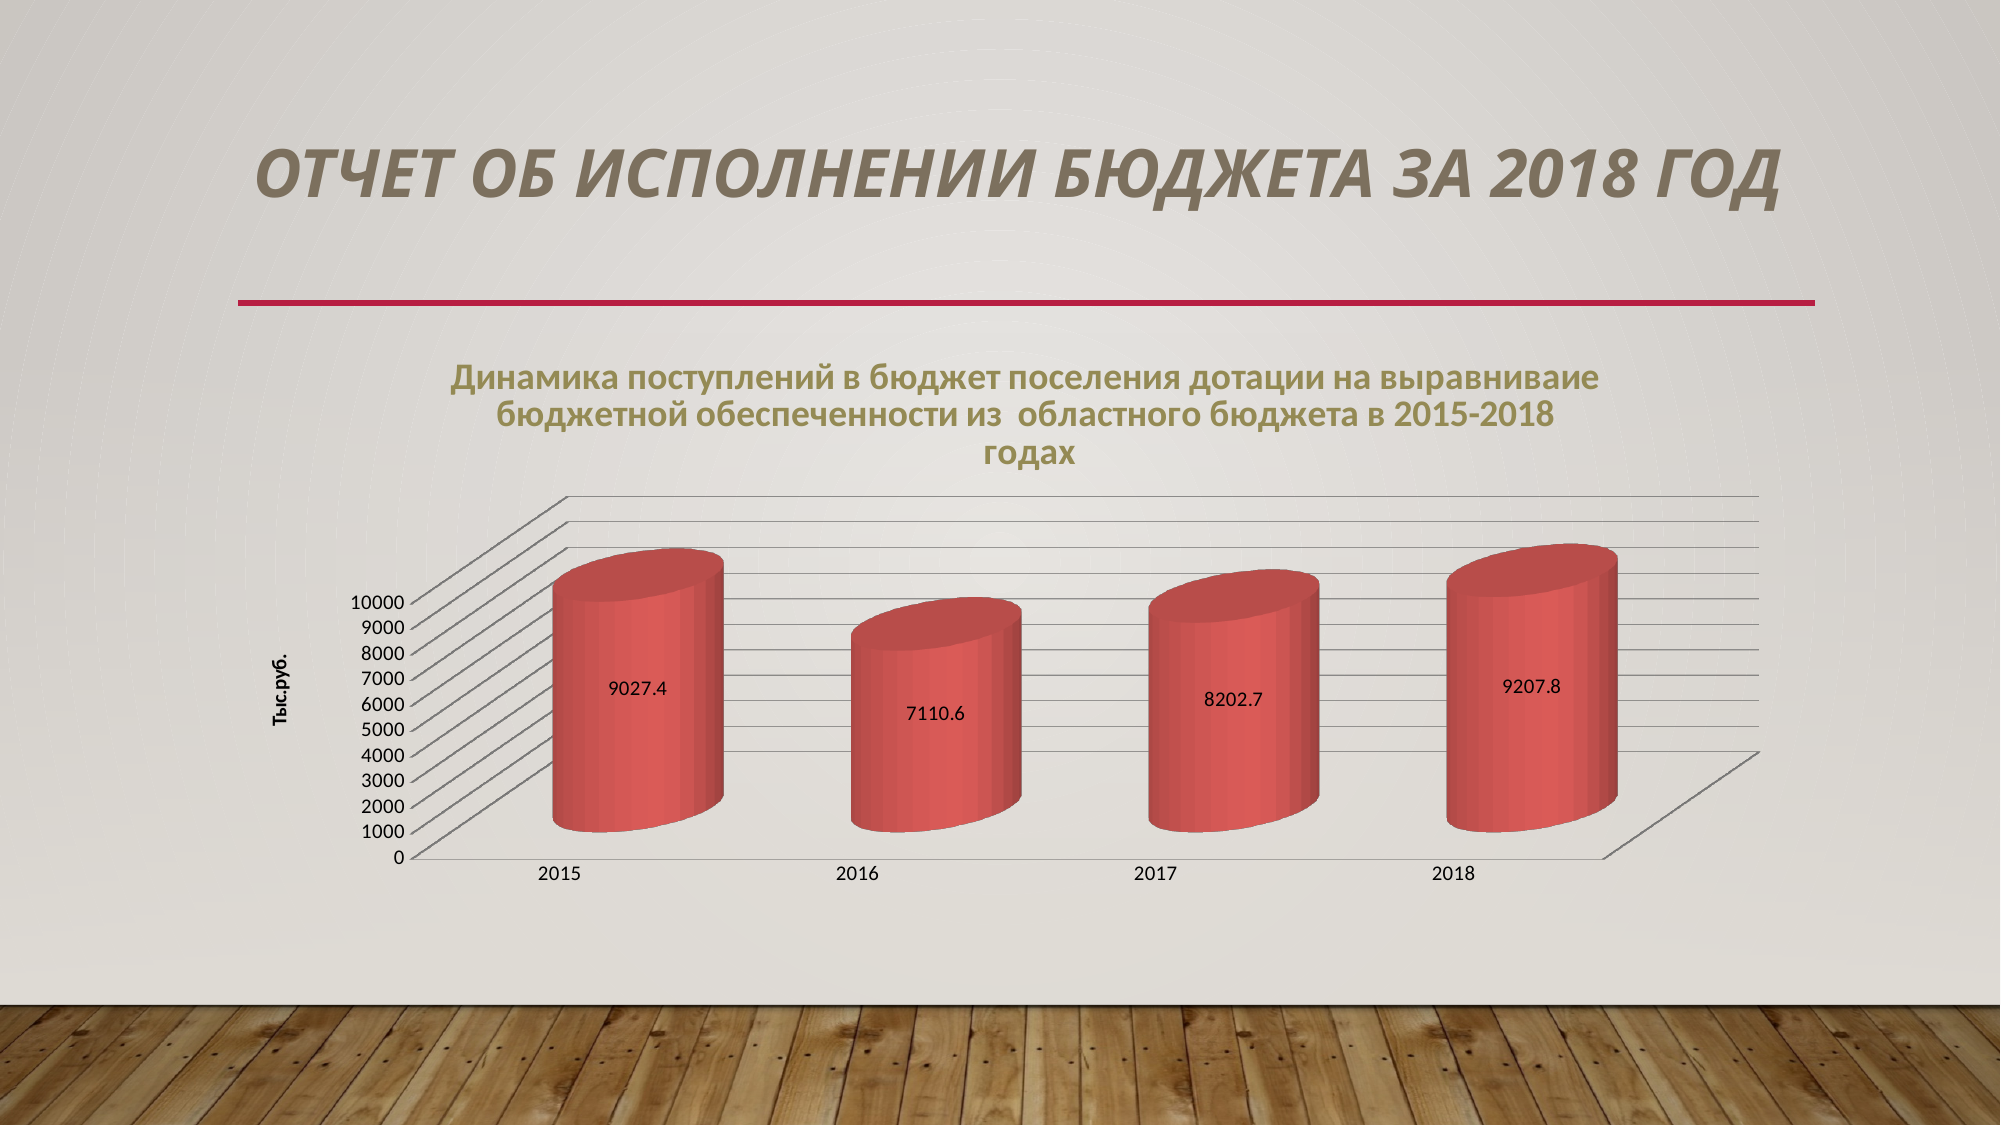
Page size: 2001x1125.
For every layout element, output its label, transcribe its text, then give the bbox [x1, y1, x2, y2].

title Отчет об исполнении бюджета за 2018 год [238, 131, 1814, 305]
chart [237, 330, 1814, 897]
picture [0, 1005, 2000, 1125]
